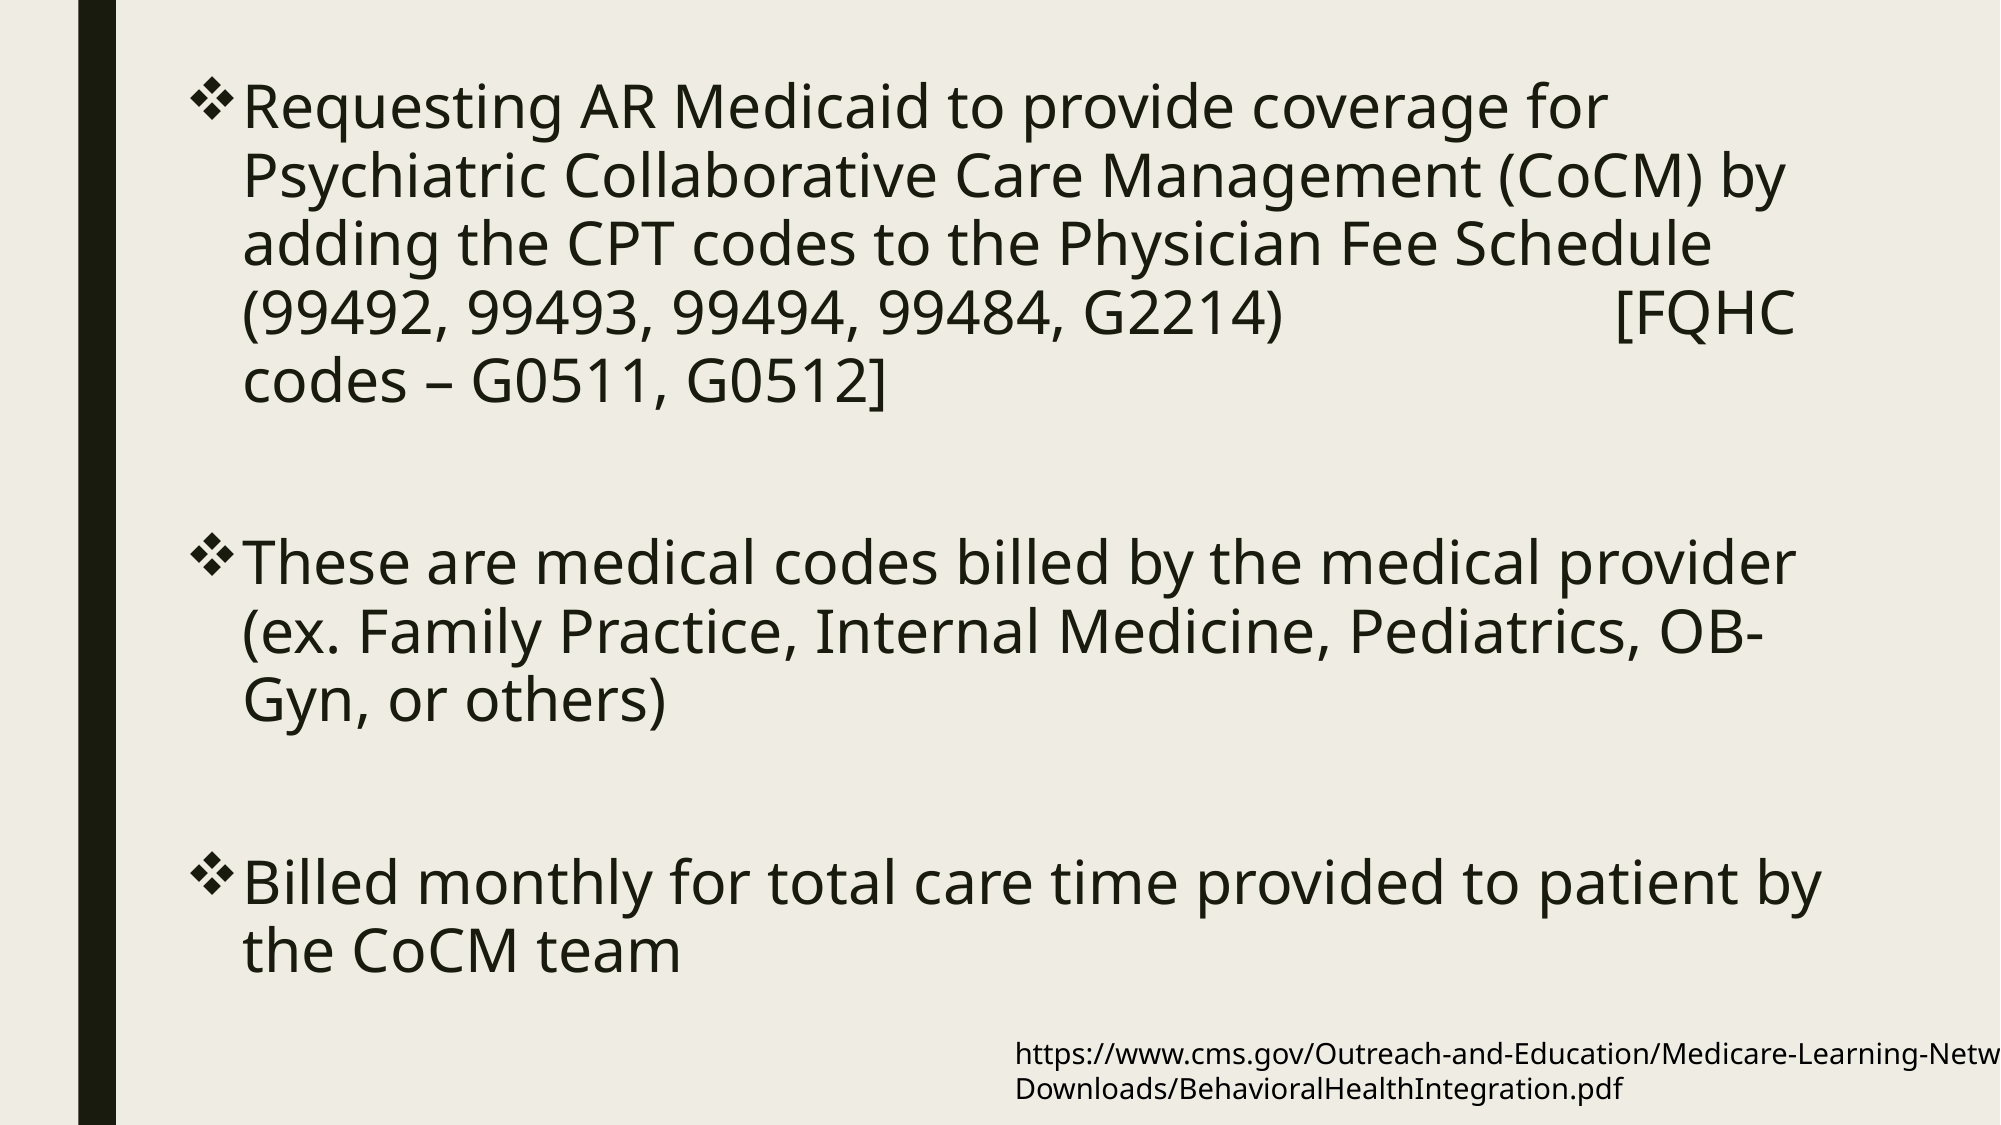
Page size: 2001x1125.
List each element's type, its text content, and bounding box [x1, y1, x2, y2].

text_box https://www.cms.gov/Outreach-and-Education/Medicare-Learning-Network-MLN/MLNProducts/Downloads/BehavioralHealthIntegration.pdf [999, 1027, 2000, 1113]
list Requesting AR Medicaid to provide coverage for Psychiatric Collaborative Care Management (CoCM) by adding the CPT codes to the Physician Fee Schedule (99492, 99493, 99494, 99484, G2214) [FQHC codes – G0511, G0512] These are medical codes billed by the medical provider (ex. Family Practice, Internal Medicine, Pediatrics, OB-Gyn, or others) Billed monthly for total care time provided to patient by the CoCM team [170, 66, 1909, 996]
